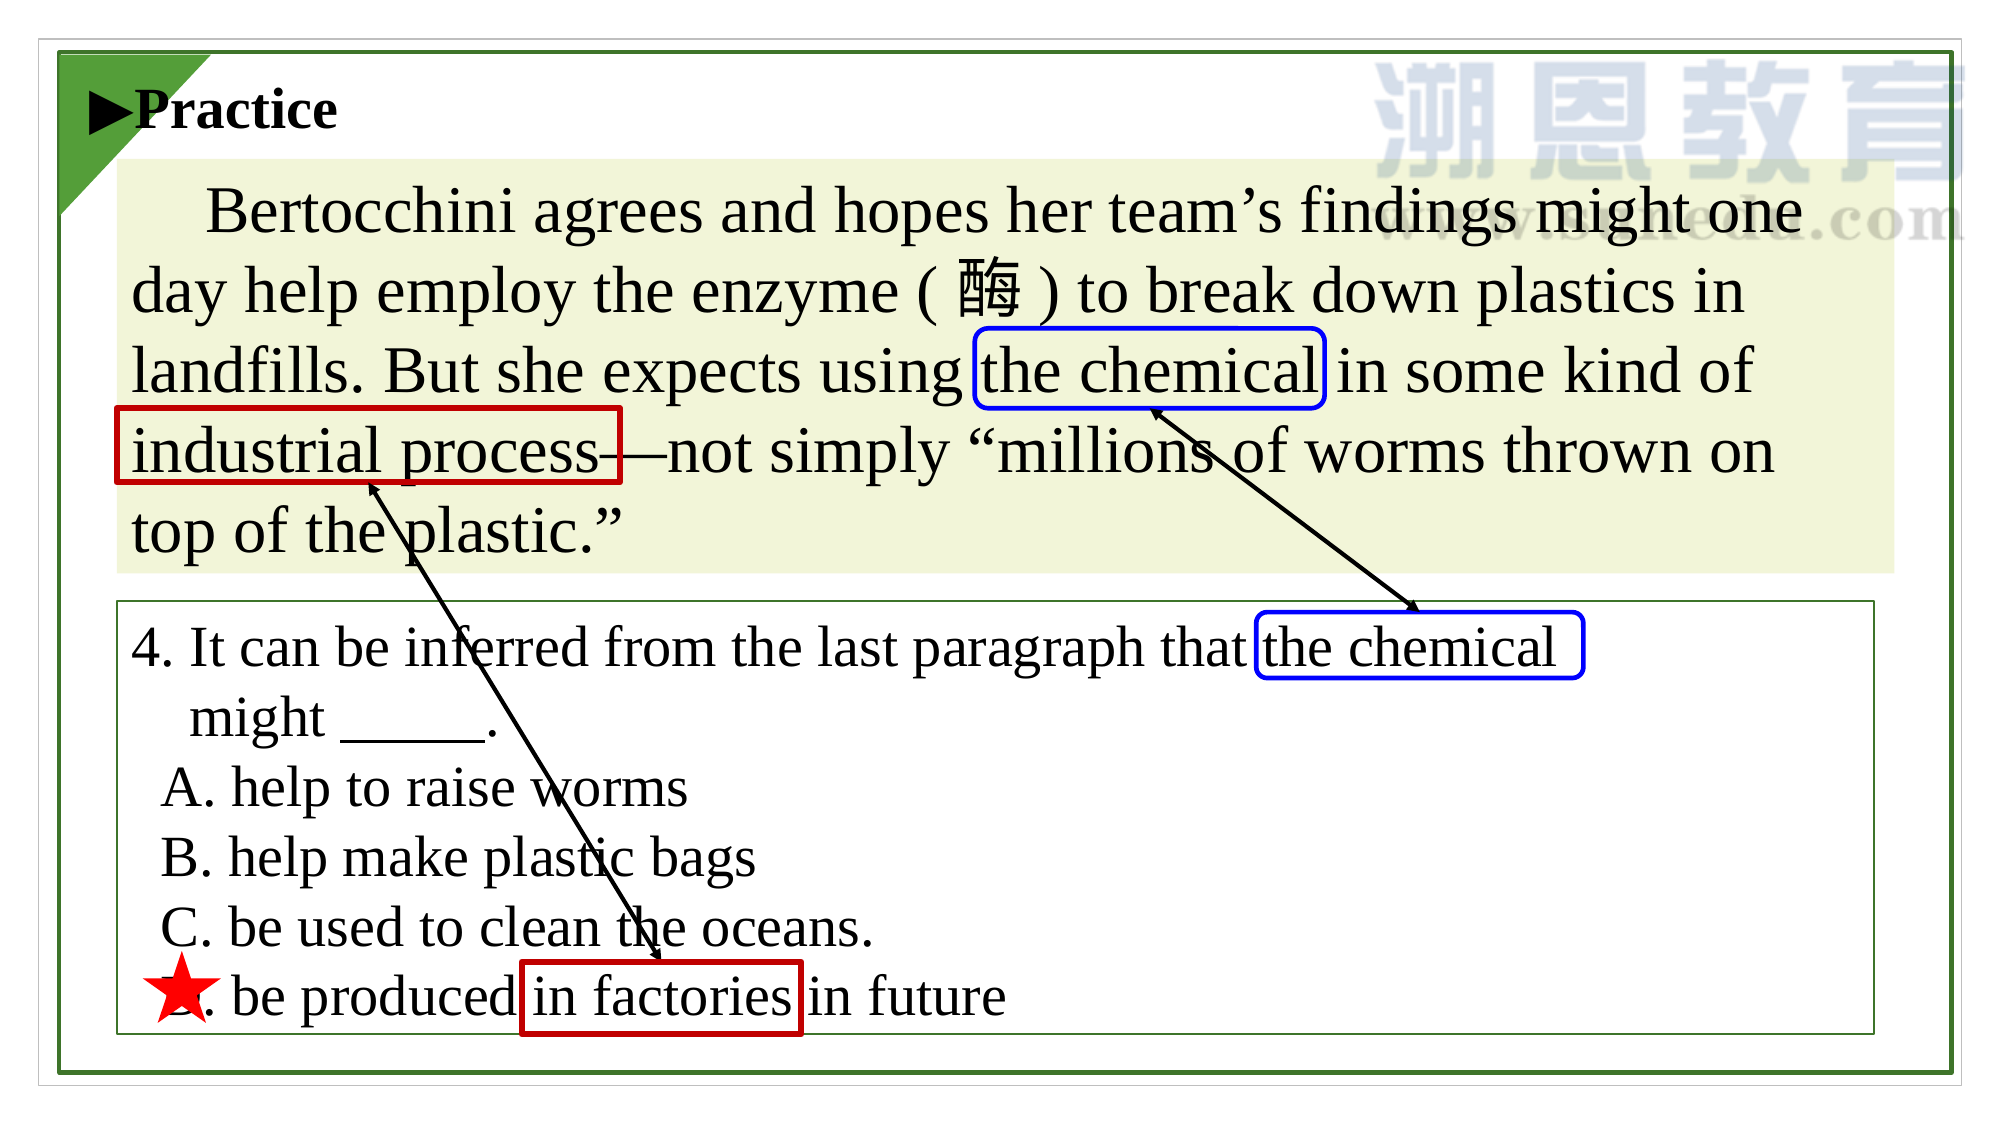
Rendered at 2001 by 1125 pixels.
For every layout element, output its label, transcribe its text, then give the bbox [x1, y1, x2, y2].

text_box [58, 53, 212, 218]
text_box [521, 961, 802, 1035]
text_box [368, 482, 662, 962]
text_box [141, 949, 222, 1024]
text_box 4. It can be inferred from the last paragraph that the chemical might . A. help to raise worms B. help make plastic bags C. be used to clean the oceans. D. be produced in factories in future [666, 600, 1875, 1035]
text_box [973, 327, 1326, 410]
text_box 4. It can be inferred from the last paragraph that the chemical might . A. help to raise worms B. help make plastic bags C. be used to clean the oceans. D. be produced in factories in future [116, 600, 521, 1035]
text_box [1149, 408, 1420, 613]
text_box [1255, 611, 1585, 680]
text_box ▶Practice [74, 62, 353, 148]
picture [1363, 51, 1975, 250]
text_box Bertocchini agrees and hopes her team’s findings might one day help employ the enzyme (酶) to break down plastics in landfills. But she expects using the chemical in some kind of industrial process—not simply “millions of worms thrown on top of the plastic.” [116, 158, 1895, 574]
text_box [58, 51, 1359, 158]
text_box [116, 407, 621, 483]
text_box [58, 159, 1953, 1074]
